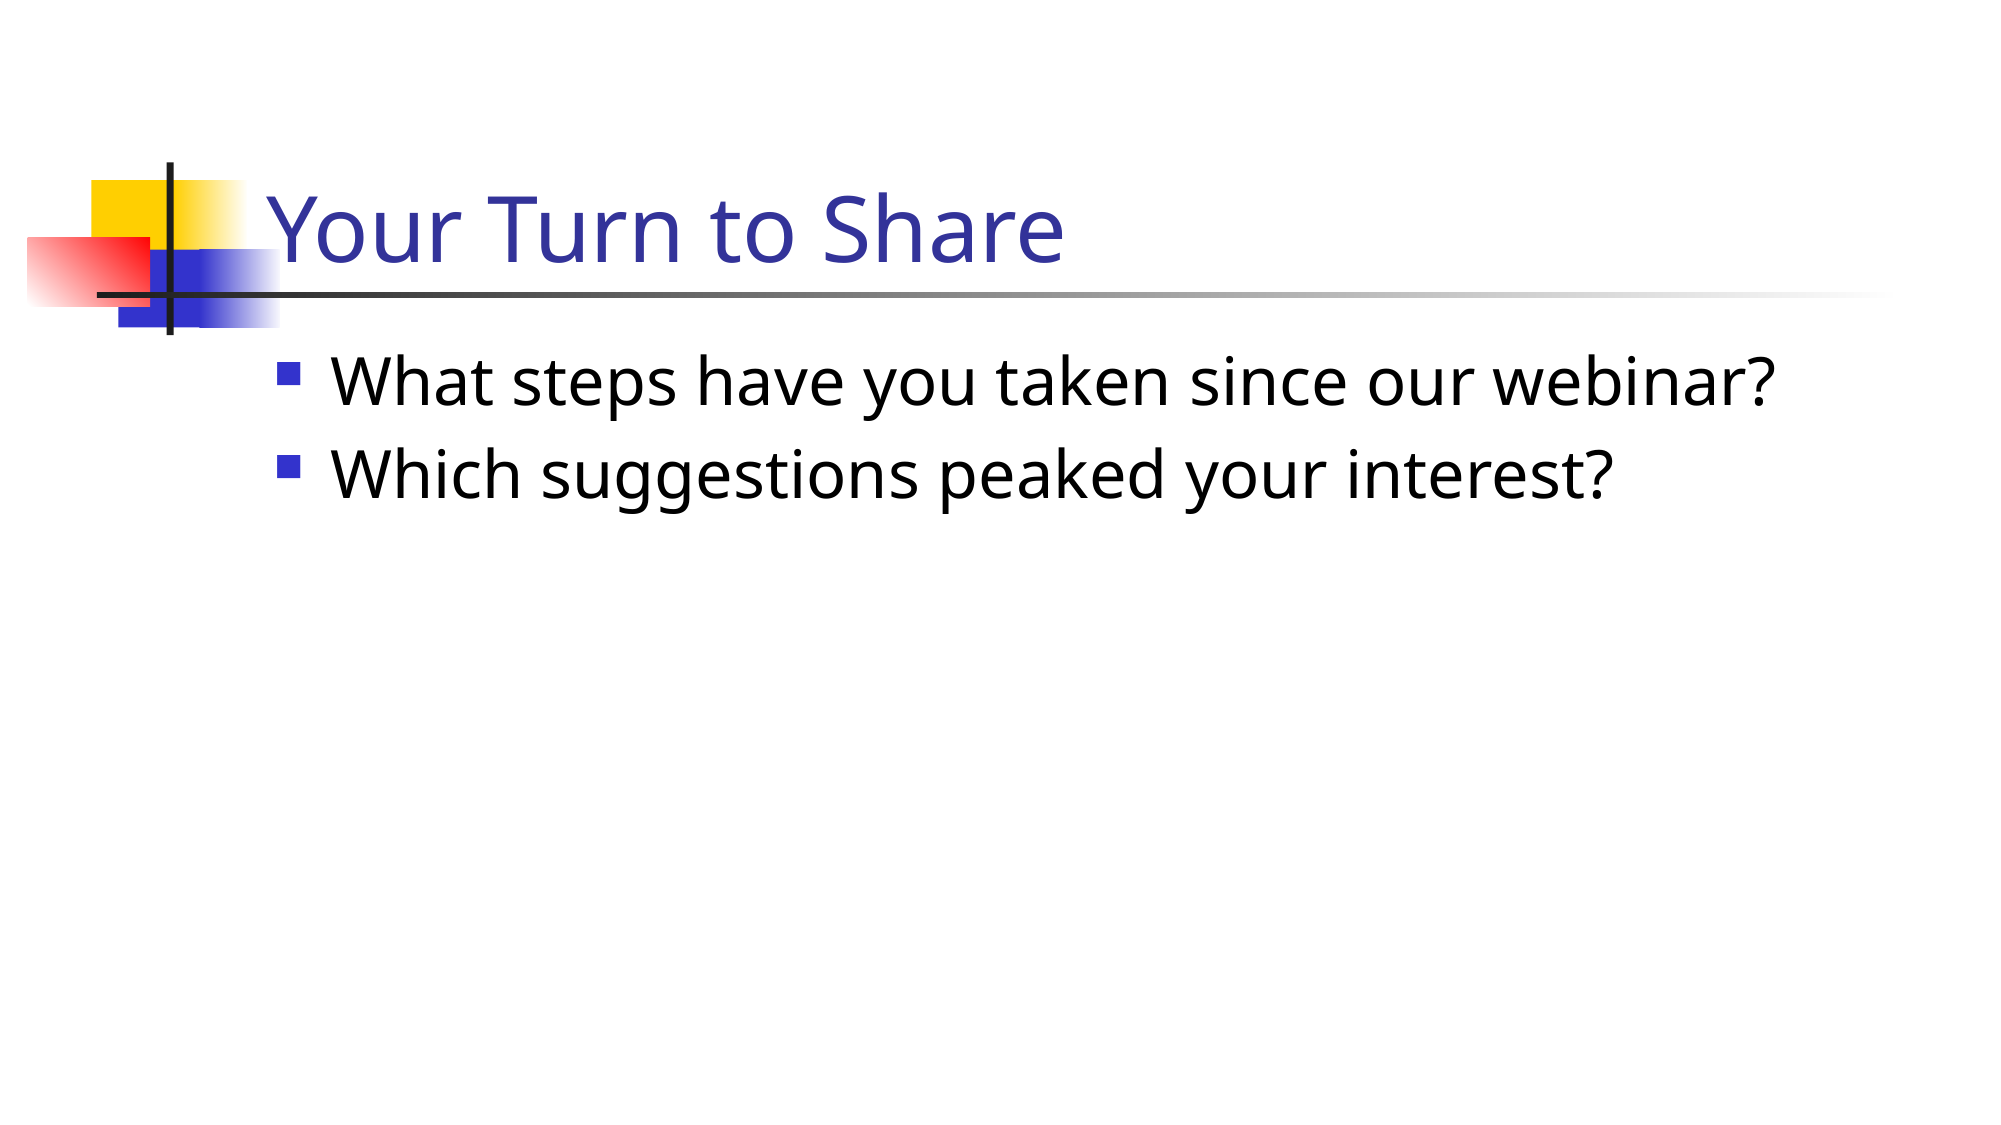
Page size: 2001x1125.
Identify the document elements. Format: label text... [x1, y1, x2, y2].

list What steps have you taken since our webinar? Which suggestions peaked your interest? [258, 331, 1959, 1006]
title Your Turn to Share [251, 101, 1957, 289]
